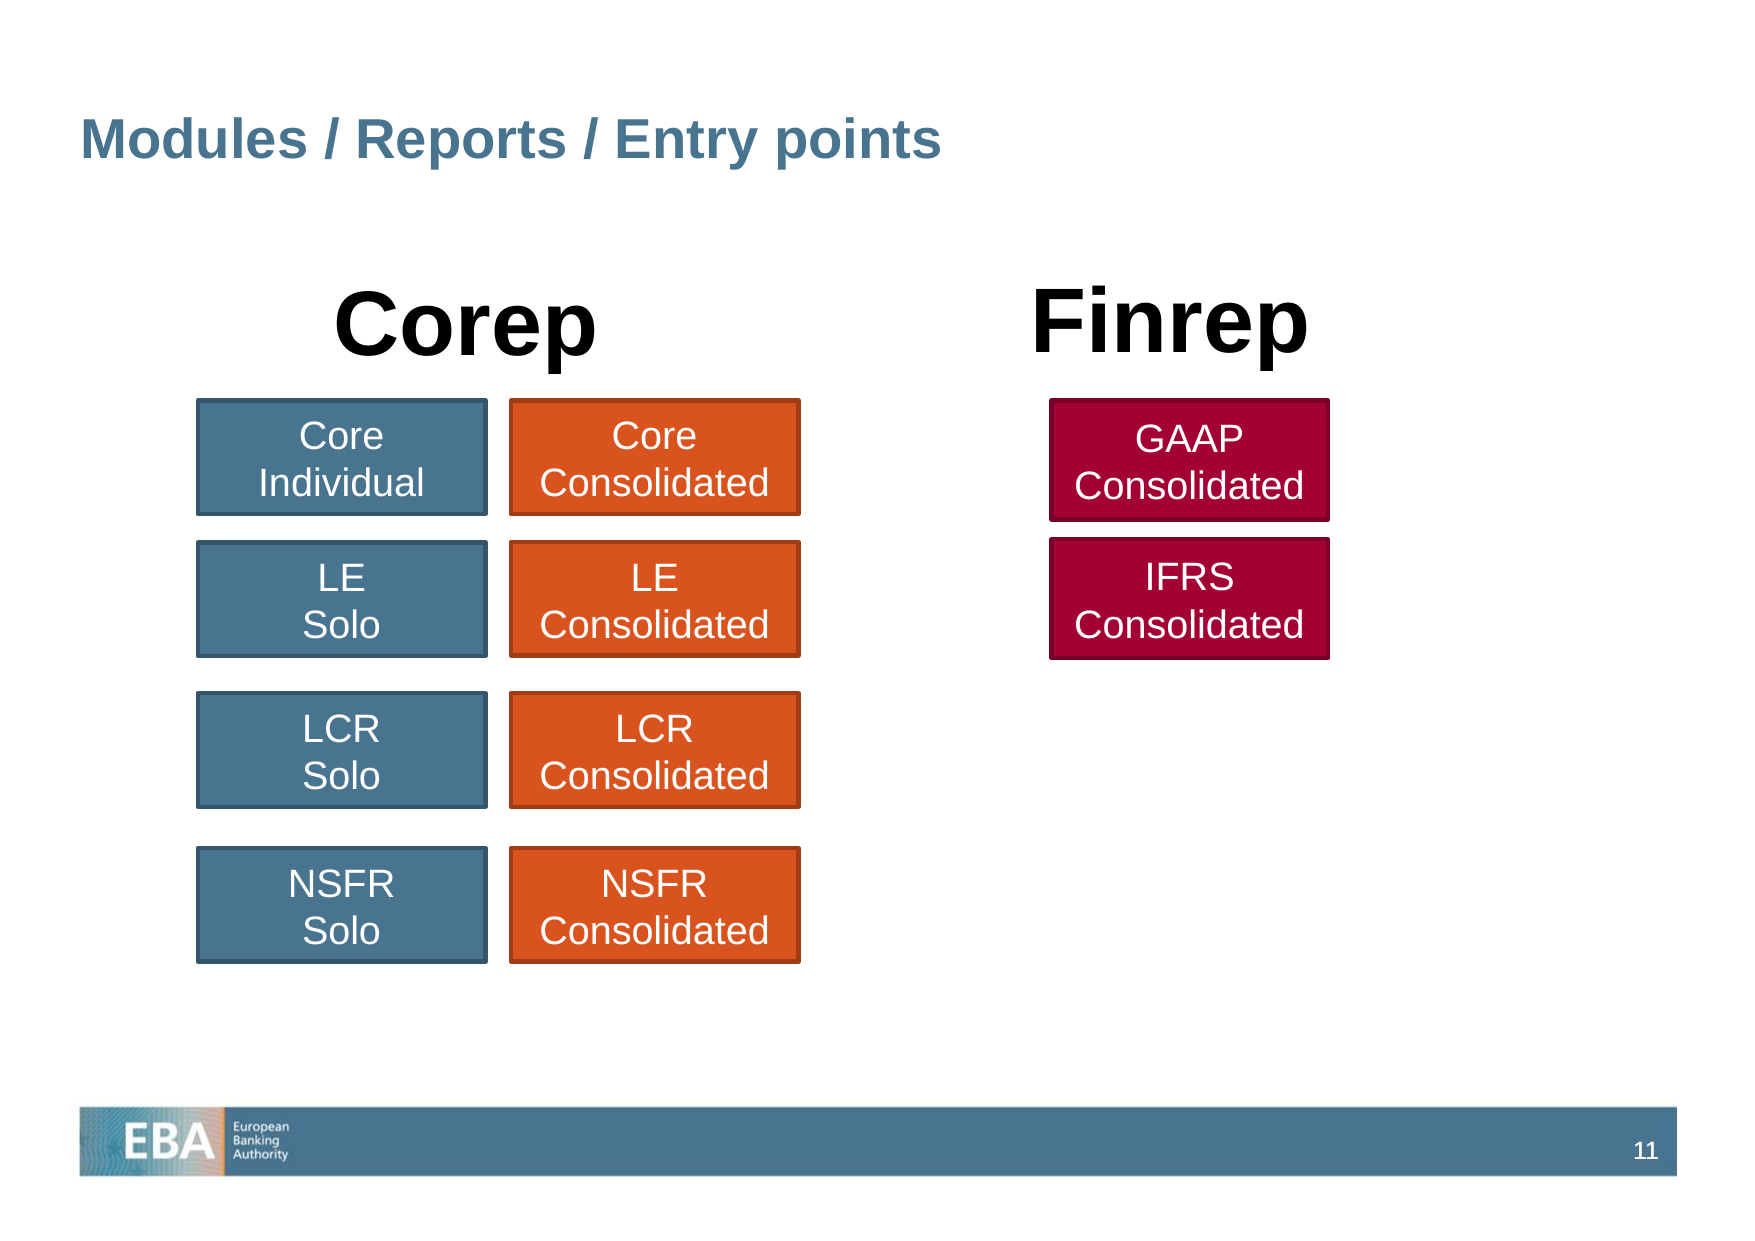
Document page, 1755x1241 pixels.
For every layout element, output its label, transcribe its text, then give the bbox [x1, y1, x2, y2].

text_box Core Individual [196, 398, 488, 516]
text_box NSFR Consolidated [509, 846, 801, 964]
text_box LE Consolidated [509, 540, 801, 658]
text_box Finrep [914, 260, 1427, 371]
text_box GAAP Consolidated [1049, 398, 1330, 522]
text_box LE Solo [196, 540, 488, 658]
text_box Core Consolidated [509, 398, 801, 516]
text_box LCR Solo [196, 691, 488, 809]
text_box LCR Consolidated [509, 691, 801, 809]
text_box IFRS Consolidated [1049, 537, 1330, 660]
title Modules / Reports / Entry points [80, 80, 1660, 227]
text_box NSFR Solo [196, 846, 488, 964]
text_box Corep [210, 264, 722, 375]
picture [46, 1066, 1678, 1236]
